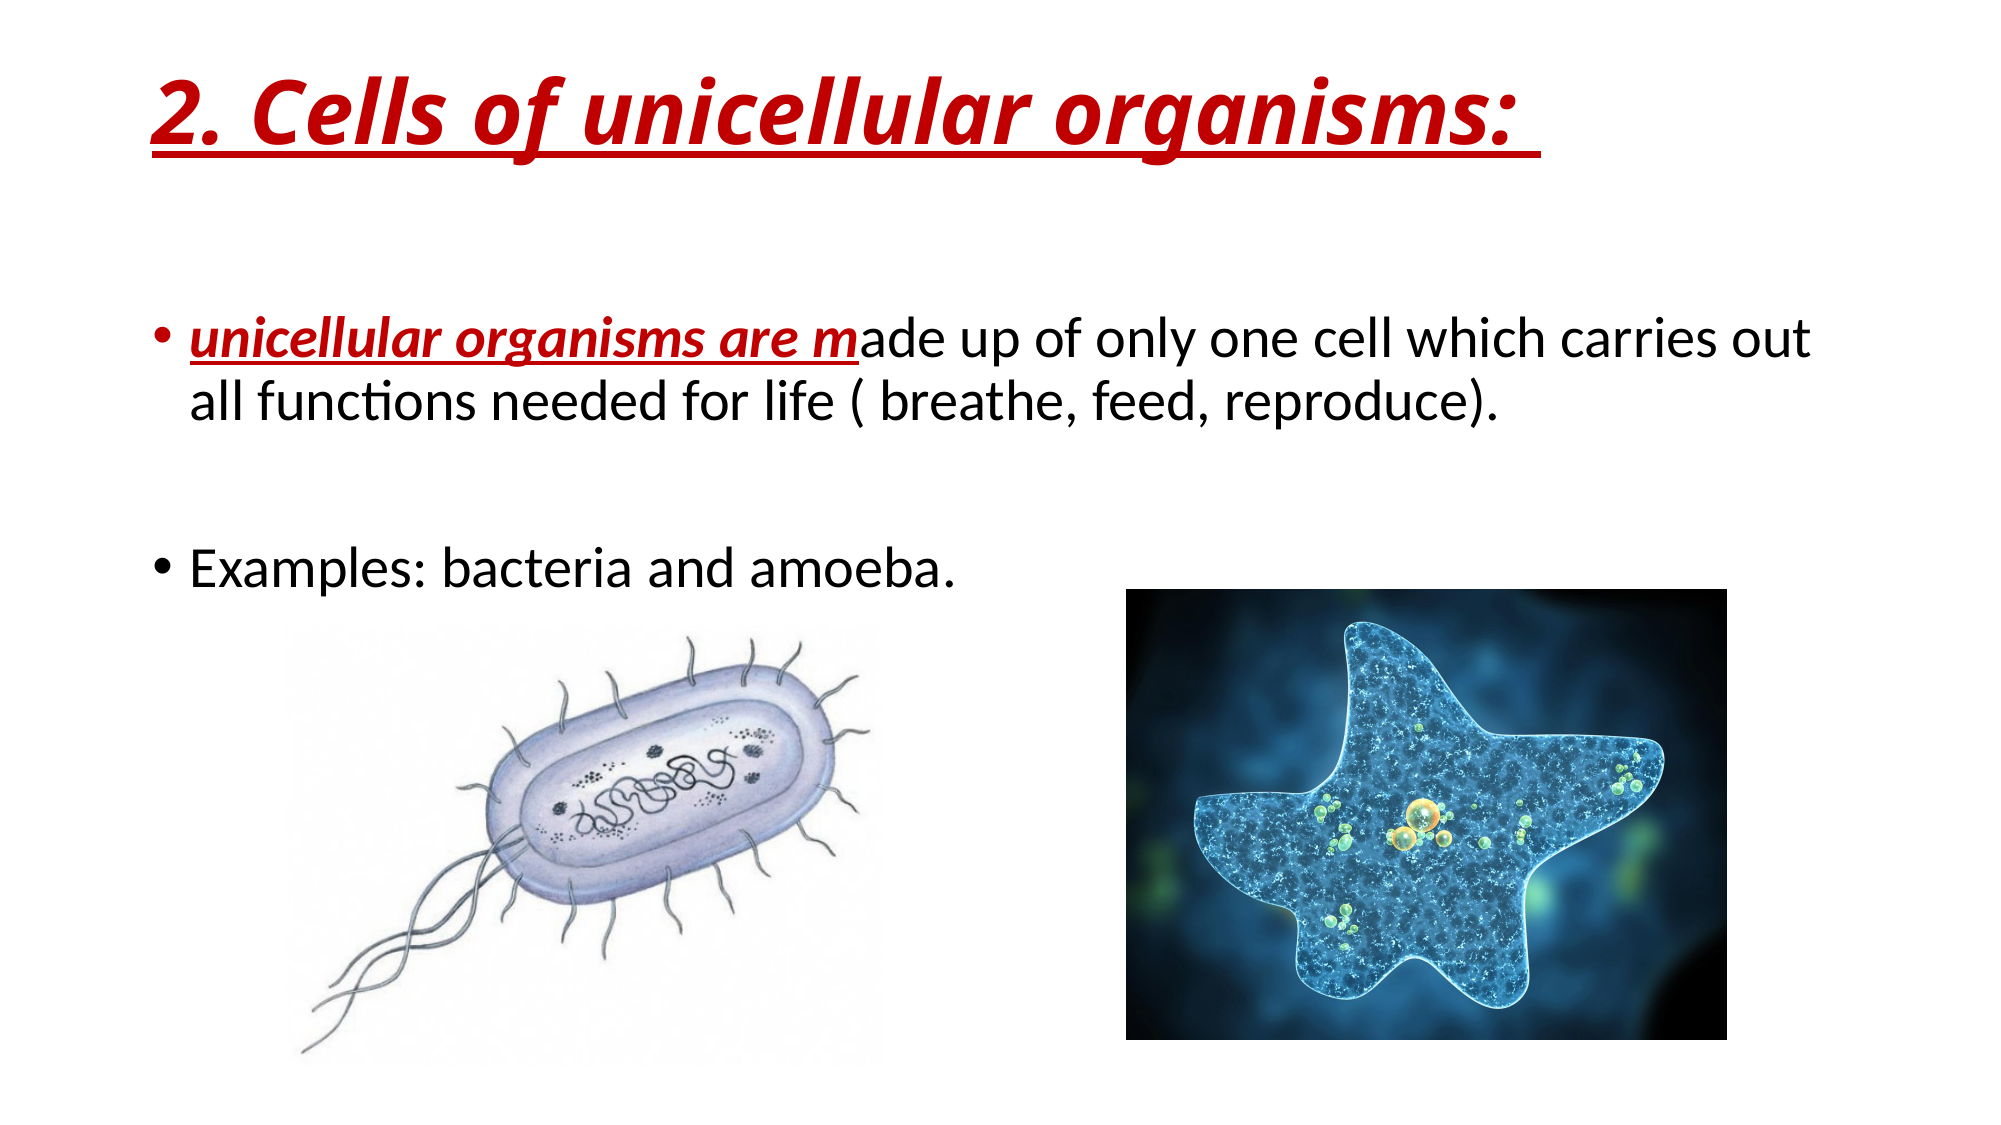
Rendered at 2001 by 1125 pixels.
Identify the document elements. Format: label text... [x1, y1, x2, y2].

picture [285, 624, 882, 1066]
picture [1126, 589, 1727, 1040]
title 2. Cells of unicellular organisms: [137, 59, 1863, 172]
list unicellular organisms are made up of only one cell which carries out all functions needed for life ( breathe, feed, reproduce). Examples: bacteria and amoeba. [137, 299, 1863, 1014]
